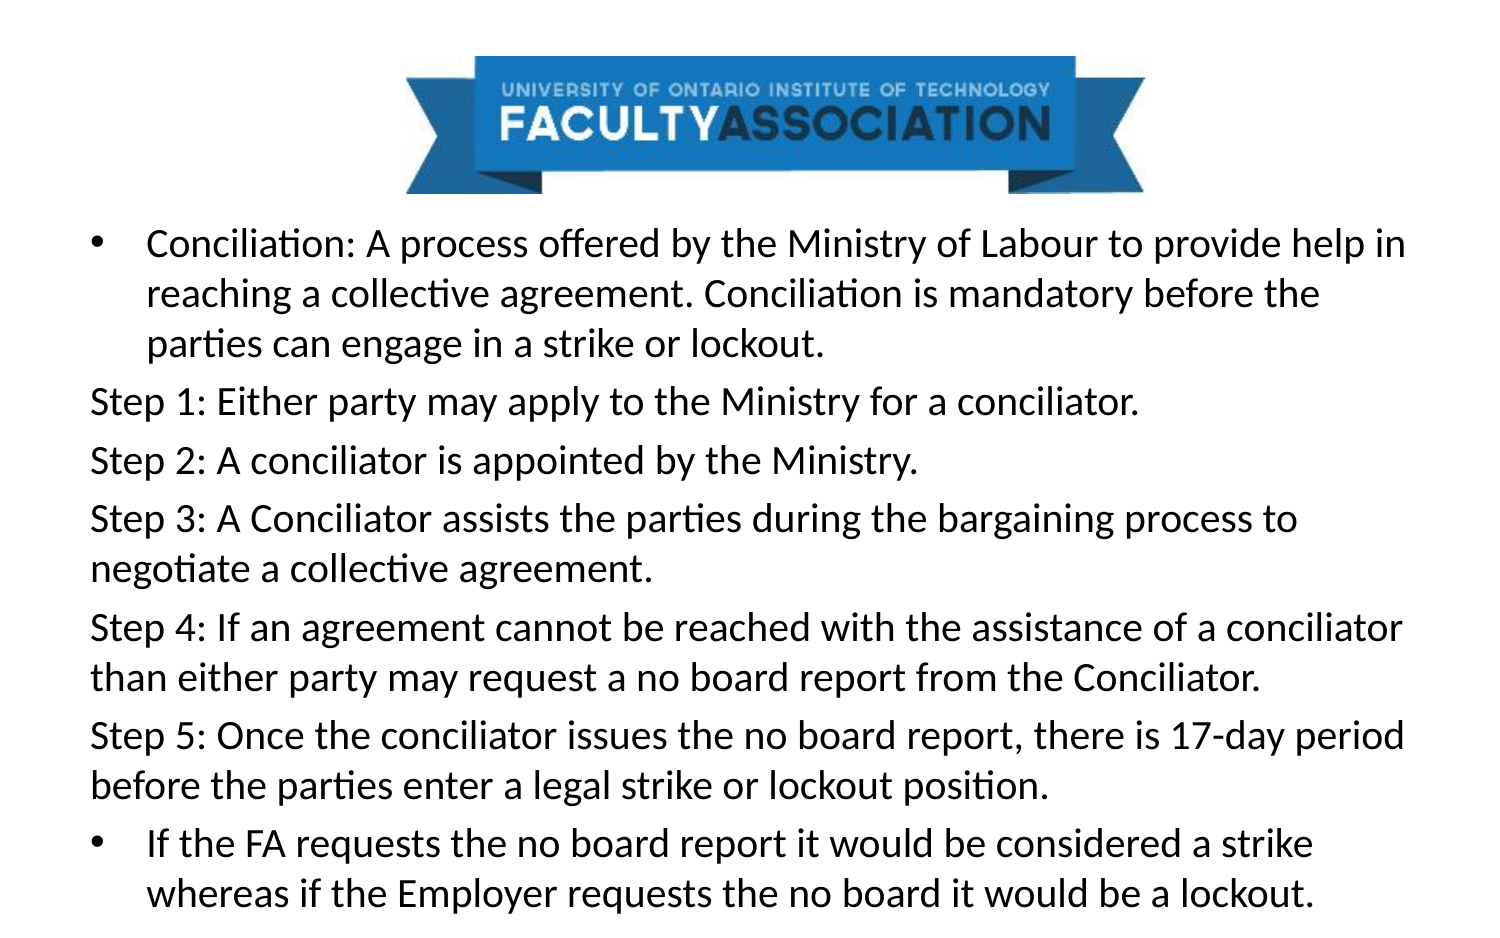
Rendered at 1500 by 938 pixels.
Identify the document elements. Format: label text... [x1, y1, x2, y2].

list Conciliation: A process offered by the Ministry of Labour to provide help in reaching a collective agreement. Conciliation is mandatory before the parties can engage in a strike or lockout. Step 1: Either party may apply to the Ministry for a conciliator. Step 2: A conciliator is appointed by the Ministry. Step 3: A Conciliator assists the parties during the bargaining process to negotiate a collective agreement. Step 4: If an agreement cannot be reached with the assistance of a conciliator than either party may request a no board report from the Conciliator. Step 5: Once the conciliator issues the no board report, there is 17-day period before the parties enter a legal strike or lockout position. If the FA requests the no board report it would be considered a strike whereas if the Employer requests the no board it would be a lockout. [75, 208, 1425, 920]
picture [406, 55, 1145, 194]
